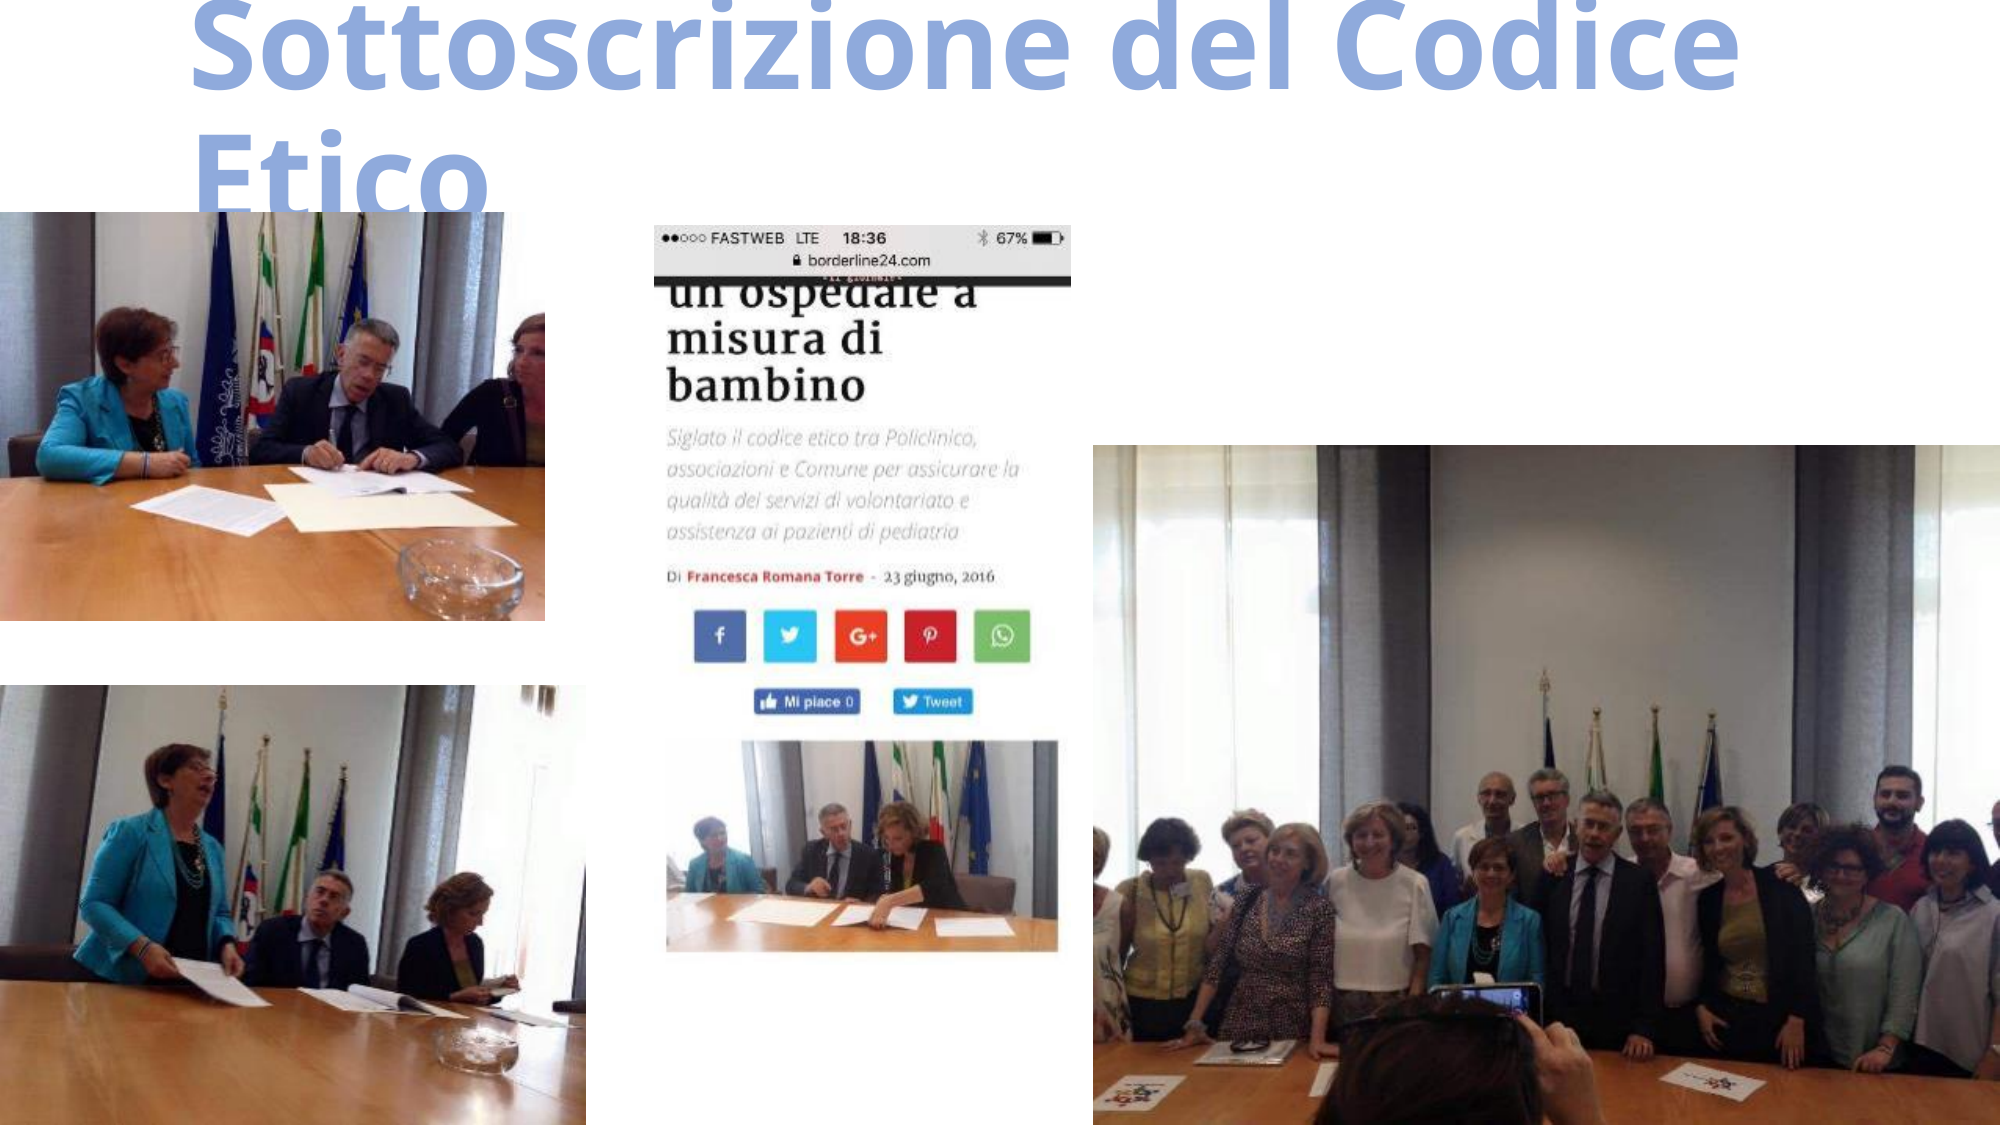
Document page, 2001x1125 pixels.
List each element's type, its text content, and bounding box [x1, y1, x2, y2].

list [0, 212, 545, 621]
picture [0, 685, 586, 1125]
picture [654, 225, 1071, 965]
title Sottoscrizione del Codice Etico [173, 7, 1899, 226]
picture [1093, 445, 2000, 1125]
